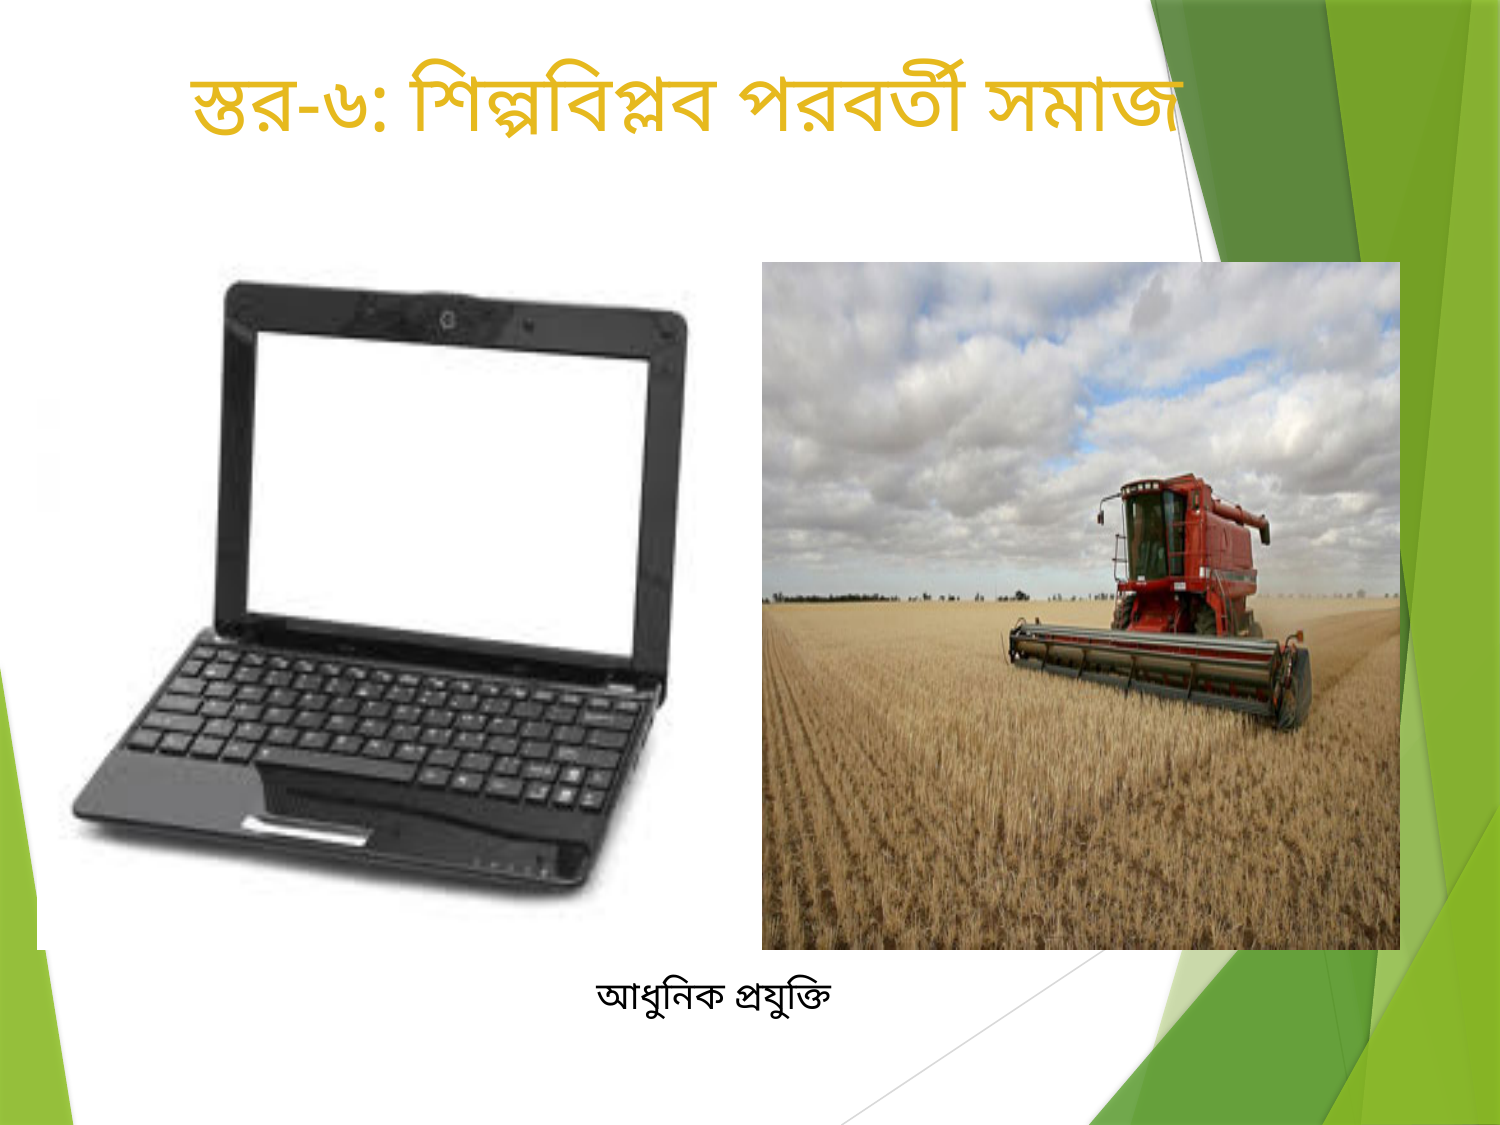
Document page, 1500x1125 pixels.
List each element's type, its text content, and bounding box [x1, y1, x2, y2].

picture [36, 236, 726, 951]
picture [761, 261, 1401, 951]
title স্তর-৬: শিল্পবিপ্লব পরবর্তী সমাজ [75, 45, 1300, 163]
text_box আধুনিক প্রযুক্তি [112, 964, 1325, 1025]
